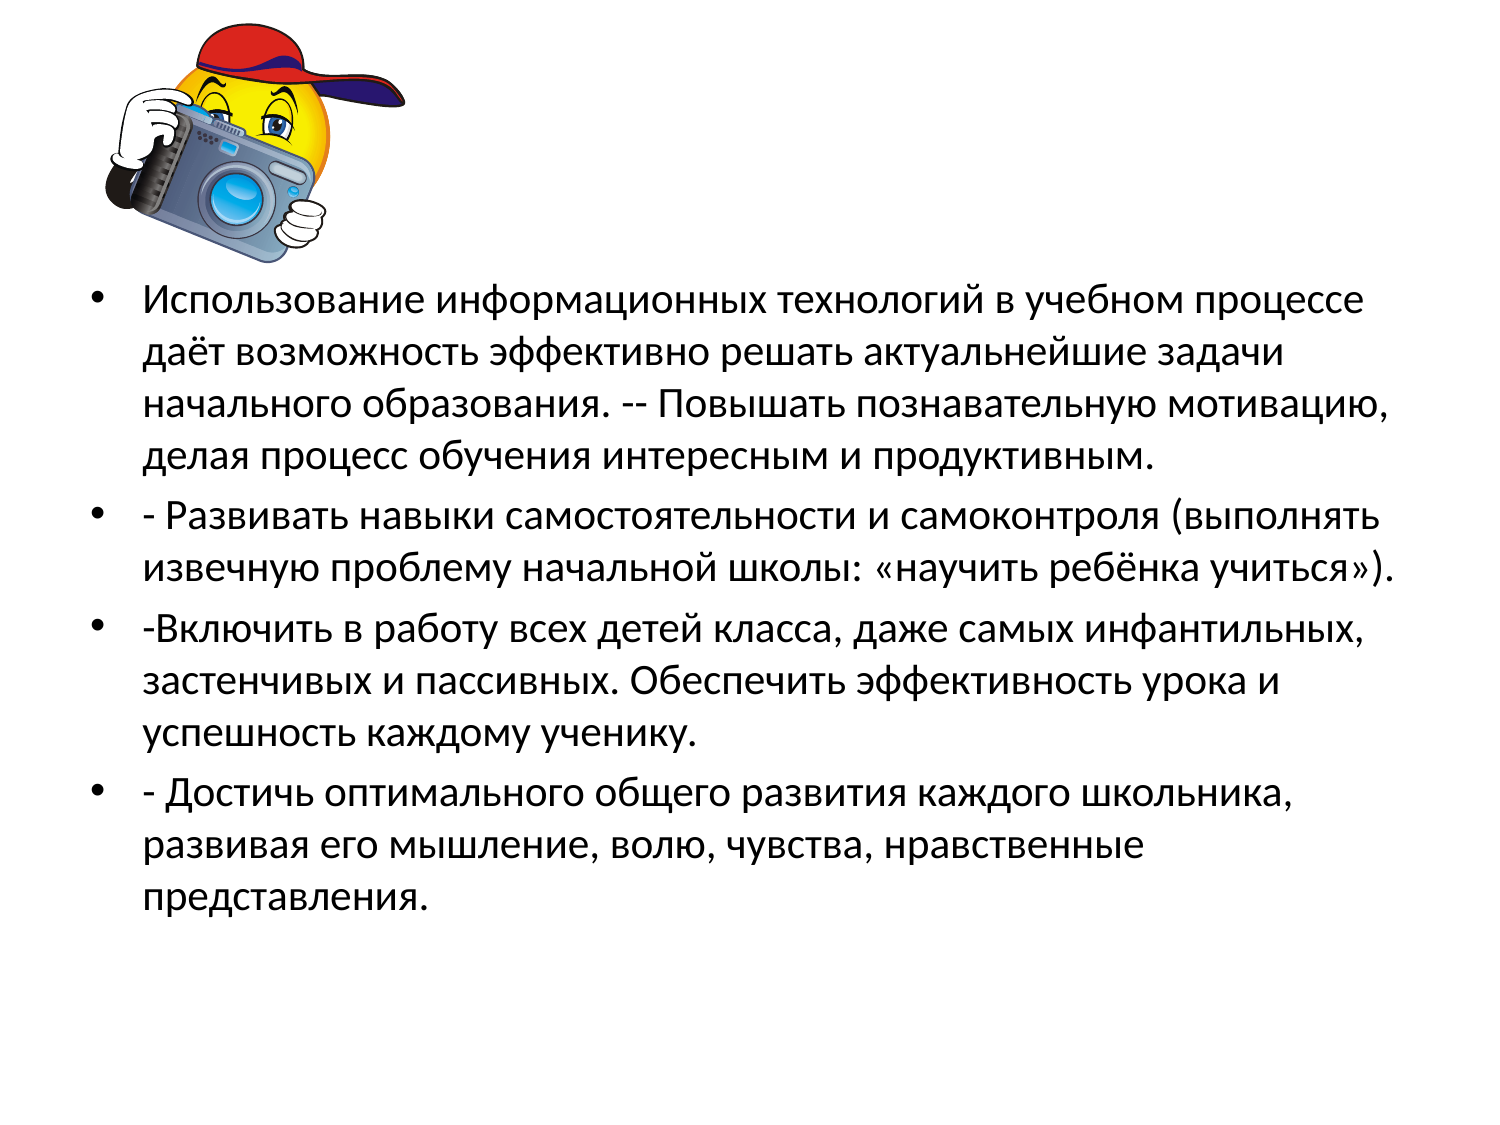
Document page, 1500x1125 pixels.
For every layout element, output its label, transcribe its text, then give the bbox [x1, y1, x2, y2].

list Использование информационных технологий в учебном процессе даёт возможность эффективно решать актуальнейшие задачи начального образования. -- Повышать познавательную мотивацию, делая процесс обучения интересным и продуктивным. - Развивать навыки самостоятельности и самоконтроля (выполнять извечную проблему начальной школы: «научить ребёнка учиться»). -Включить в работу всех детей класса, даже самых инфантильных, застенчивых и пассивных. Обеспечить эффективность урока и успешность каждому ученику. - Достичь оптимального общего развития каждого школьника, развивая его мышление, волю, чувства, нравственные представления. [75, 262, 1425, 1005]
picture [105, 23, 406, 264]
